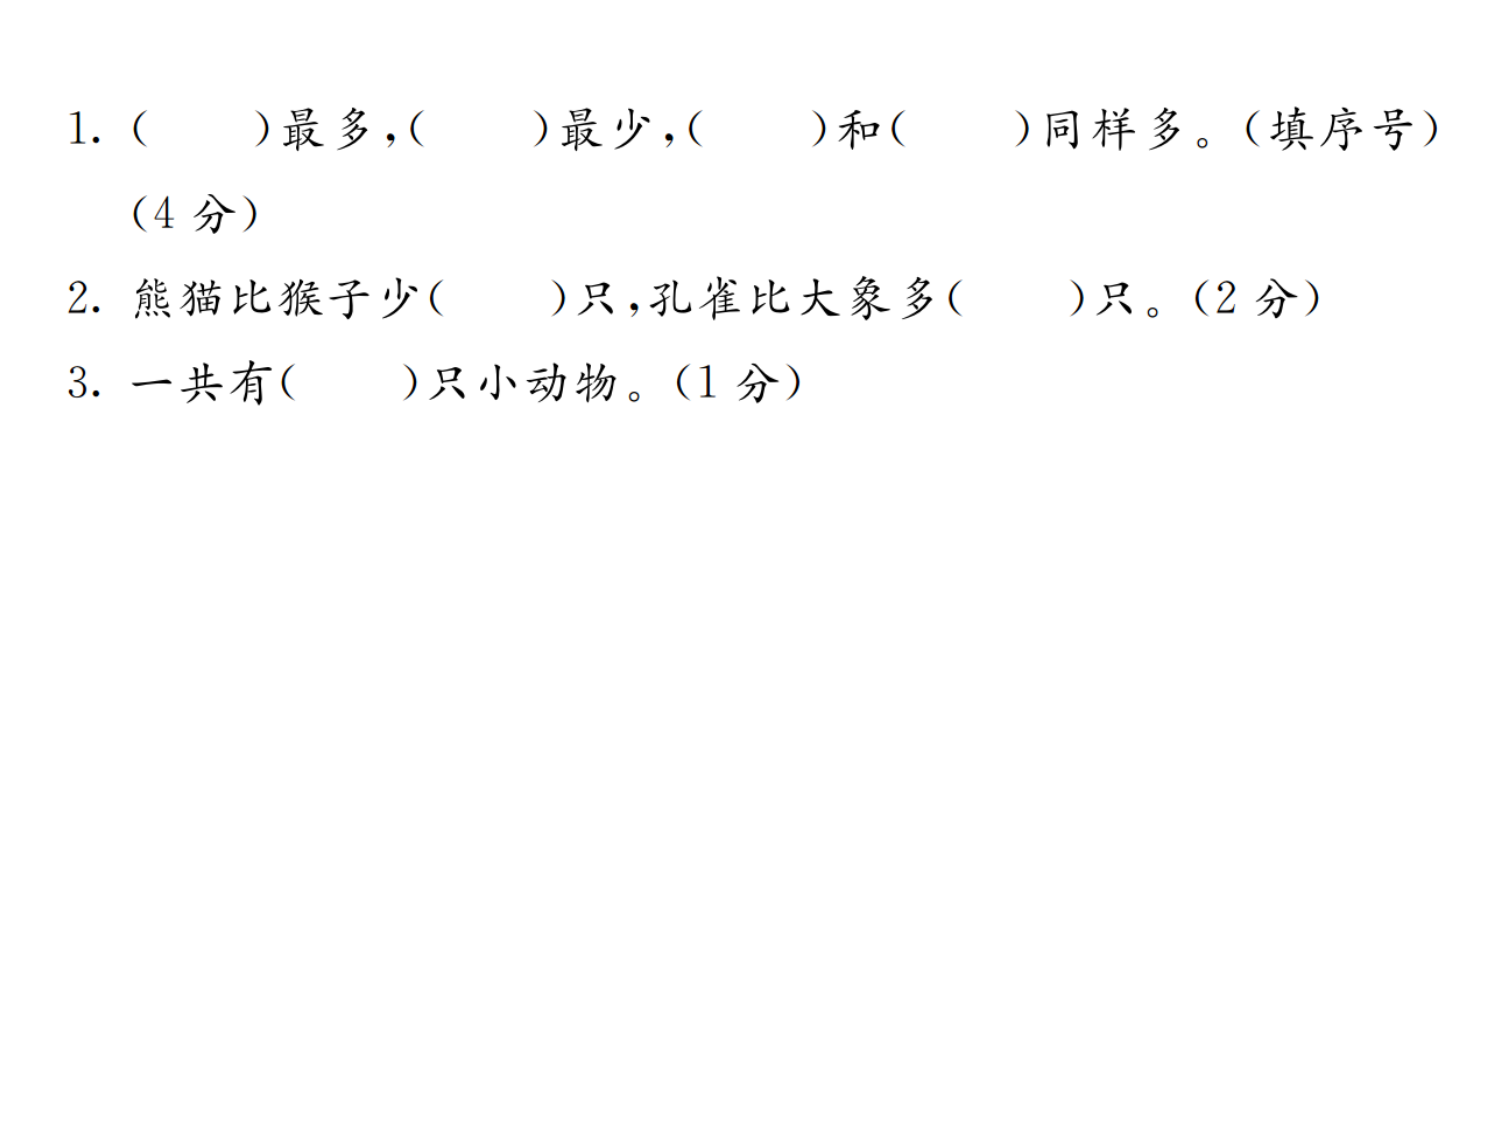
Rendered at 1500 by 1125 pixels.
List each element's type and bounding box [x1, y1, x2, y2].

picture [41, 89, 1459, 428]
